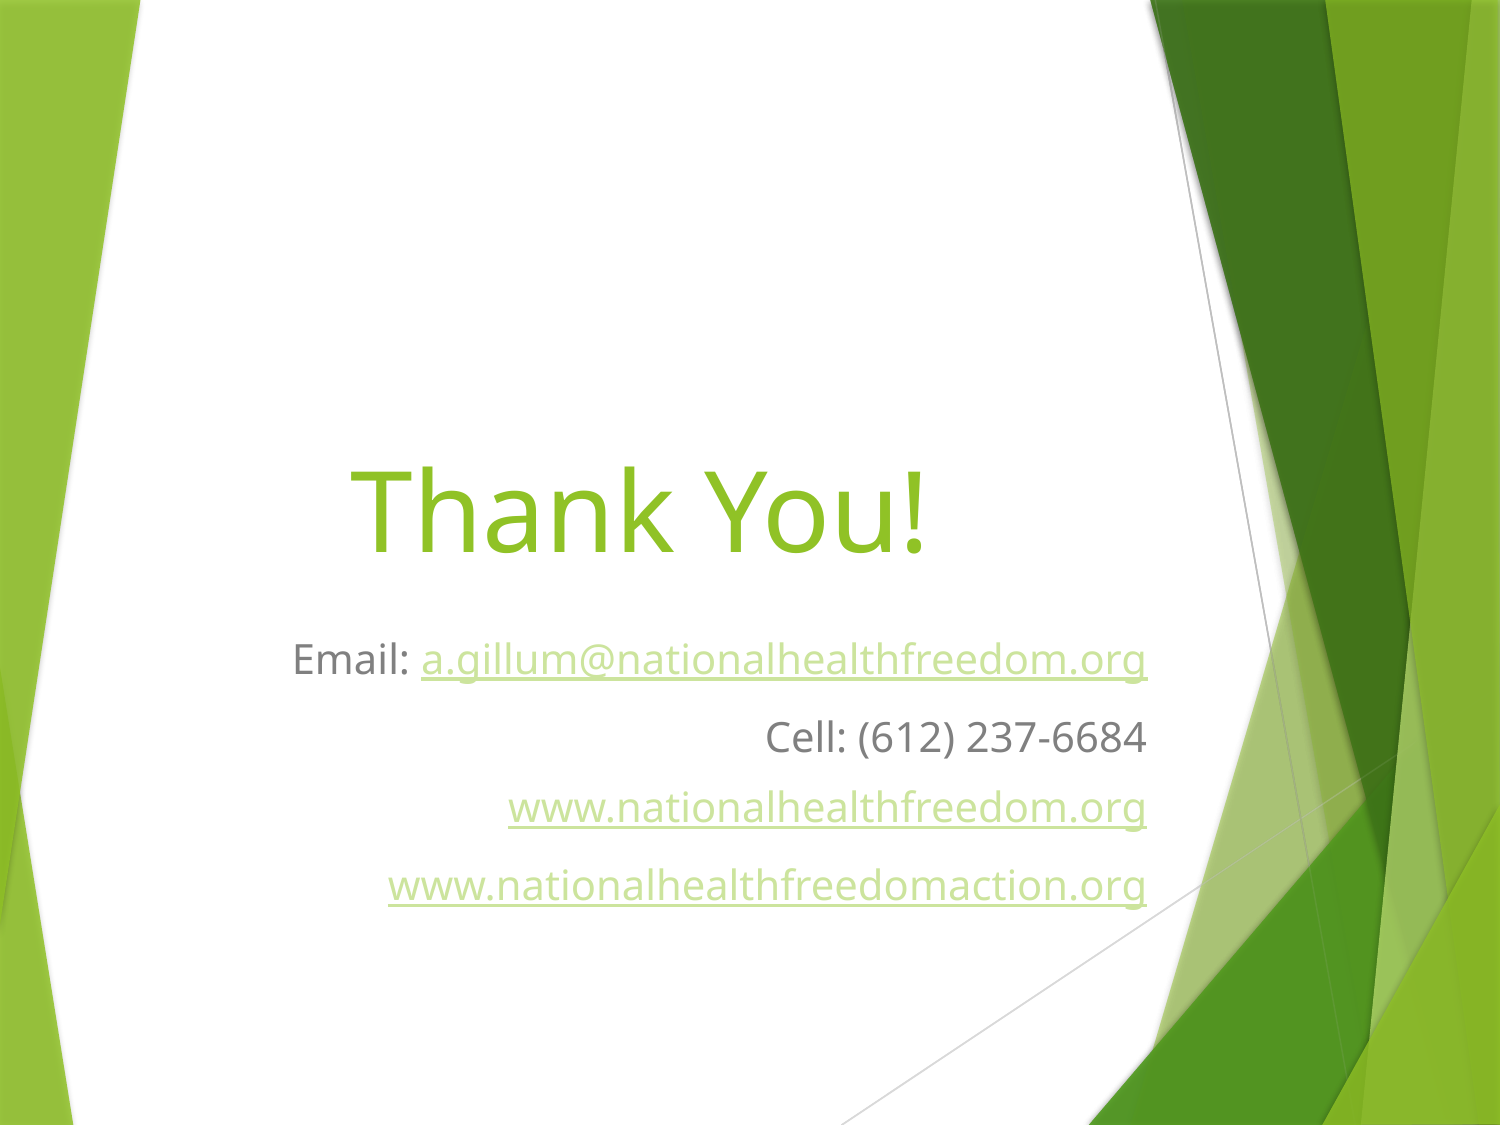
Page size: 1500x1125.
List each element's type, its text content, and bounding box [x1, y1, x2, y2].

title Thank You! [162, 312, 1119, 583]
subtitle Email: a.gillum@nationalhealthfreedom.org Cell: (612) 237-6684 www.nationalhealthfreedom.org www.nationalhealthfreedomaction.org [99, 624, 1163, 895]
